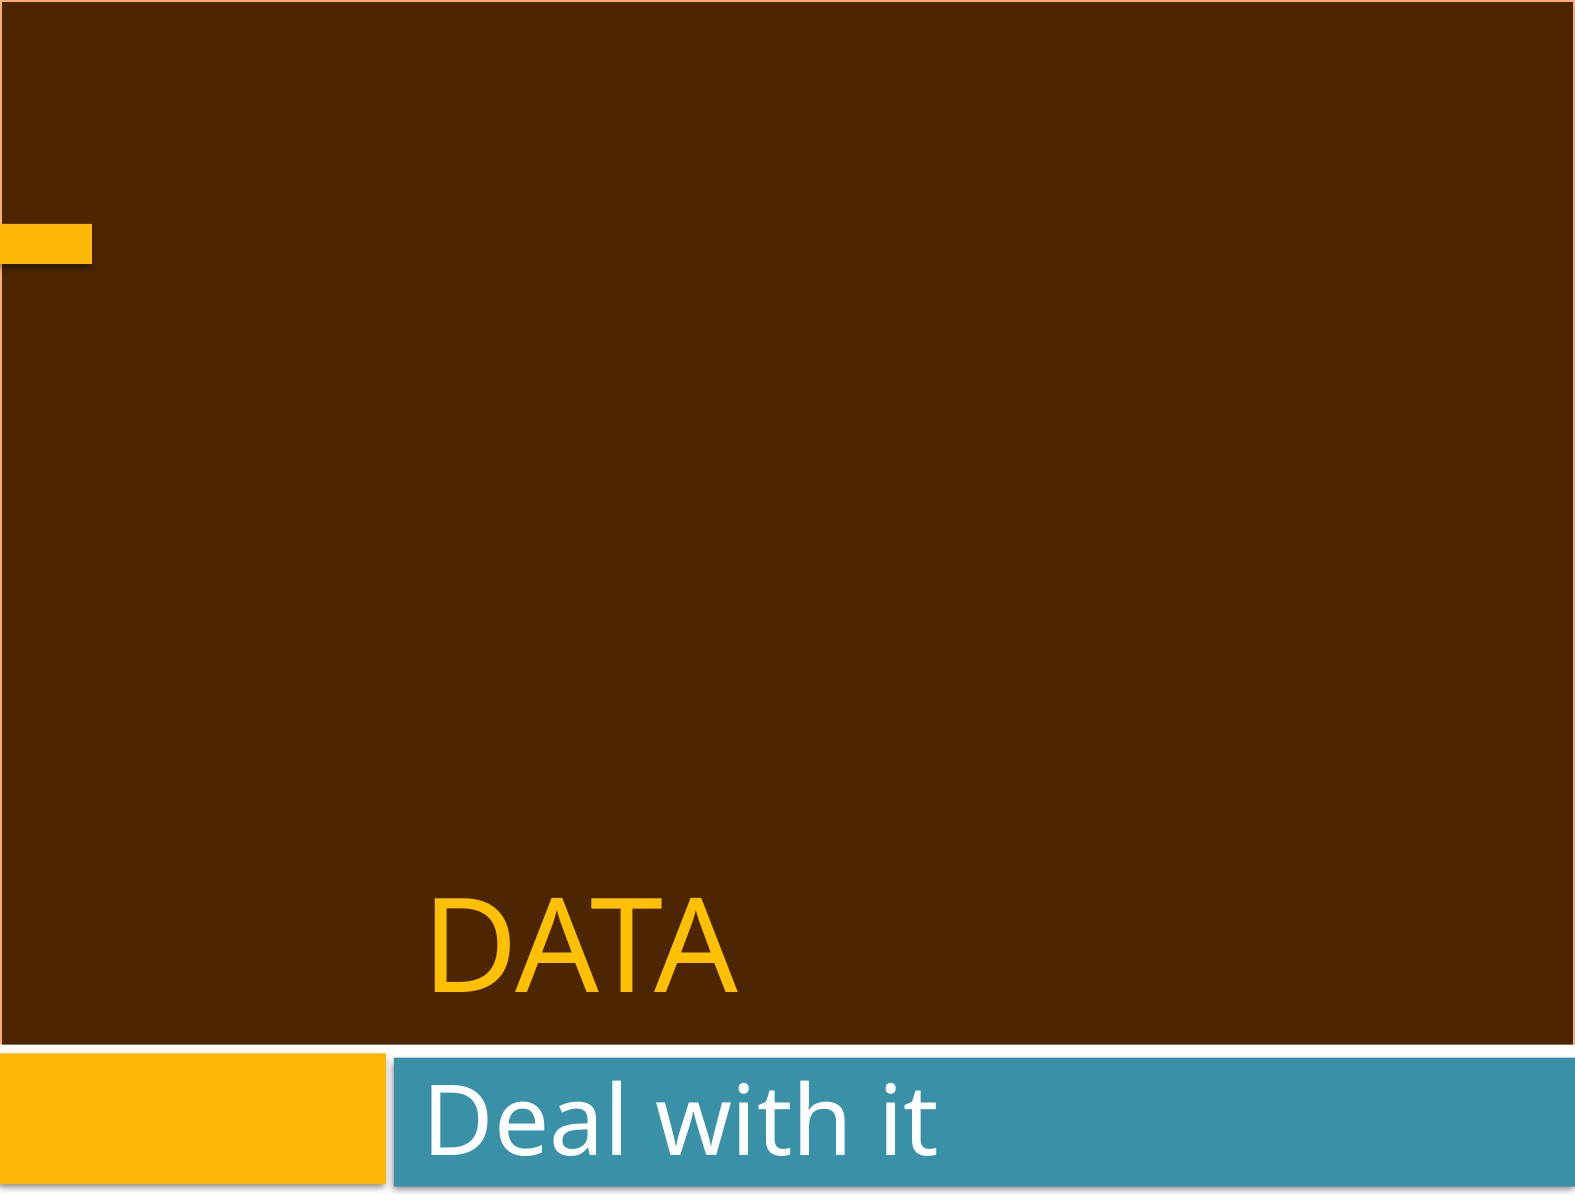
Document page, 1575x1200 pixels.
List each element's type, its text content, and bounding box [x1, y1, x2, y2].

title Data [406, 706, 1523, 1027]
subtitle Deal with it [406, 1053, 1562, 1179]
